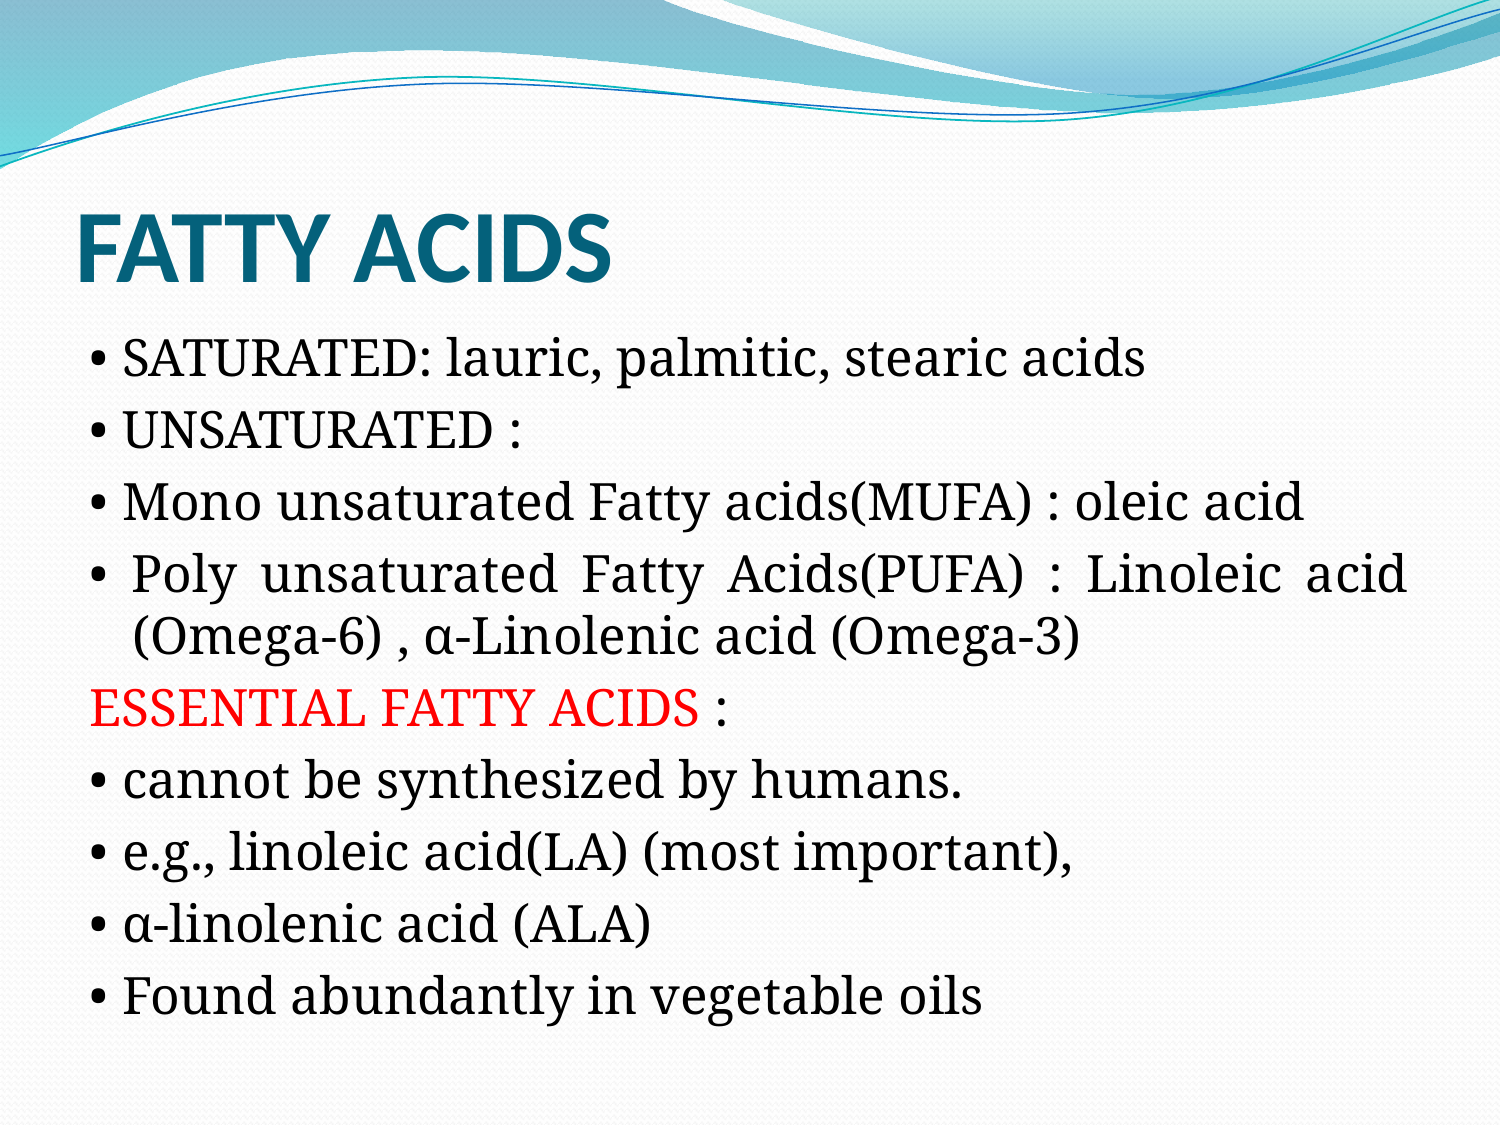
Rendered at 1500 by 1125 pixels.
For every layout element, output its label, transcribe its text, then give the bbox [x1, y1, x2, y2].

title FATTY ACIDS [75, 115, 1425, 303]
list • SATURATED: lauric, palmitic, stearic acids • UNSATURATED : • Mono unsaturated Fatty acids(MUFA) : oleic acid • Poly unsaturated Fatty Acids(PUFA) : Linoleic acid (Omega-6) , α-Linolenic acid (Omega-3) ESSENTIAL FATTY ACIDS : • cannot be synthesized by humans. • e.g., linoleic acid(LA) (most important), • α-linolenic acid (ALA) • Found abundantly in vegetable oils [75, 317, 1425, 1038]
